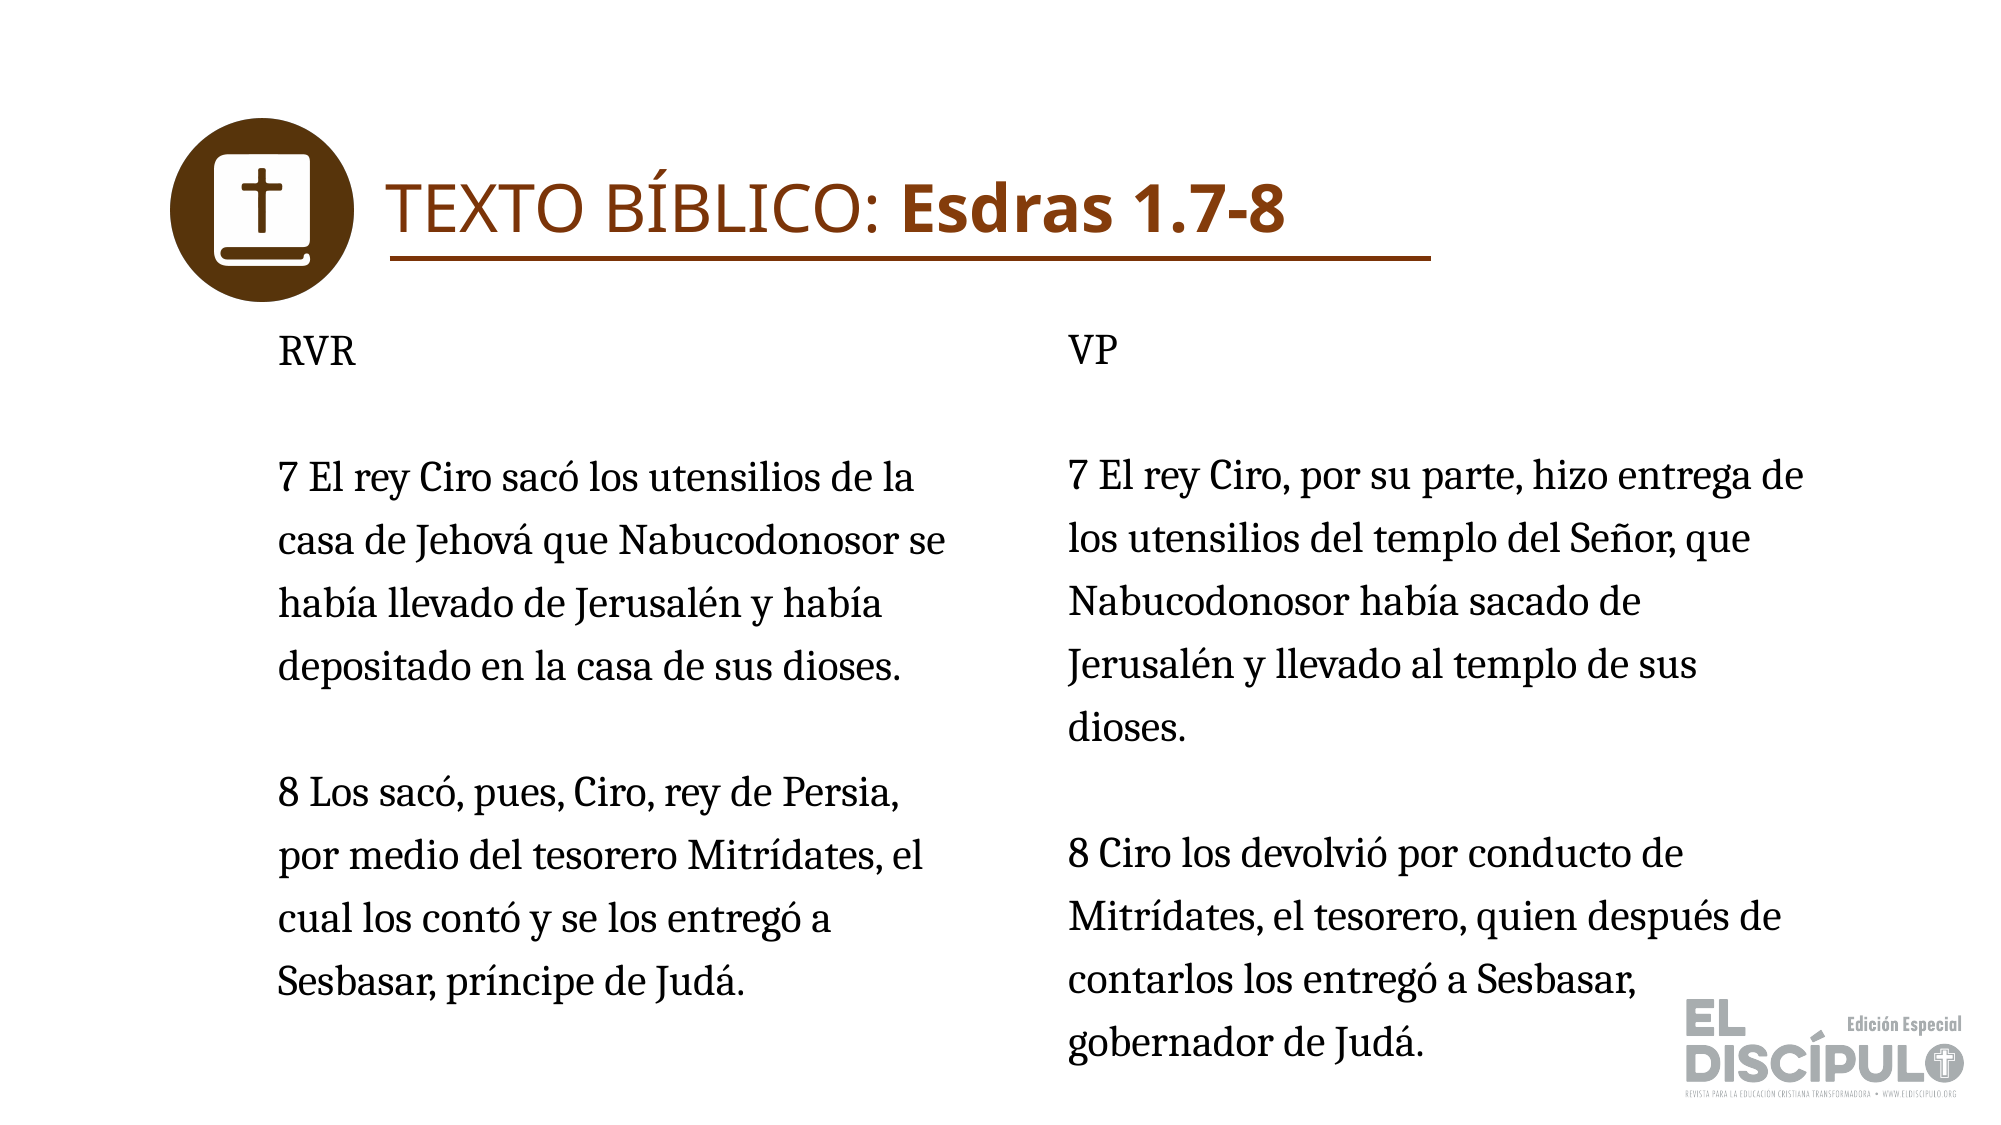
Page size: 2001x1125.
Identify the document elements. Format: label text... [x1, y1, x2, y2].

text_box RVR 7 El rey Ciro sacó los utensilios de la casa de Jehová que Nabucodonosor se había llevado de Jerusalén y había depositado en la casa de sus dioses. 8 Los sacó, pues, Ciro, rey de Persia, por medio del tesorero Mitrídates, el cual los contó y se los entregó a Sesbasar, príncipe de Judá. [269, 303, 976, 1013]
title TEXTO BÍBLICO: Esdras 1.7-8 [377, 161, 1810, 260]
picture [169, 118, 354, 303]
picture [1685, 999, 1965, 1100]
text_box VP 7 El rey Ciro, por su parte, hizo entrega de los utensilios del templo del Señor, que Nabucodonosor había sacado de Jerusalén y llevado al templo de sus dioses. 8 Ciro los devolvió por conducto de Mitrídates, el tesorero, quien después de contarlos los entregó a Sesbasar, gobernador de Judá. [1059, 301, 1815, 1074]
